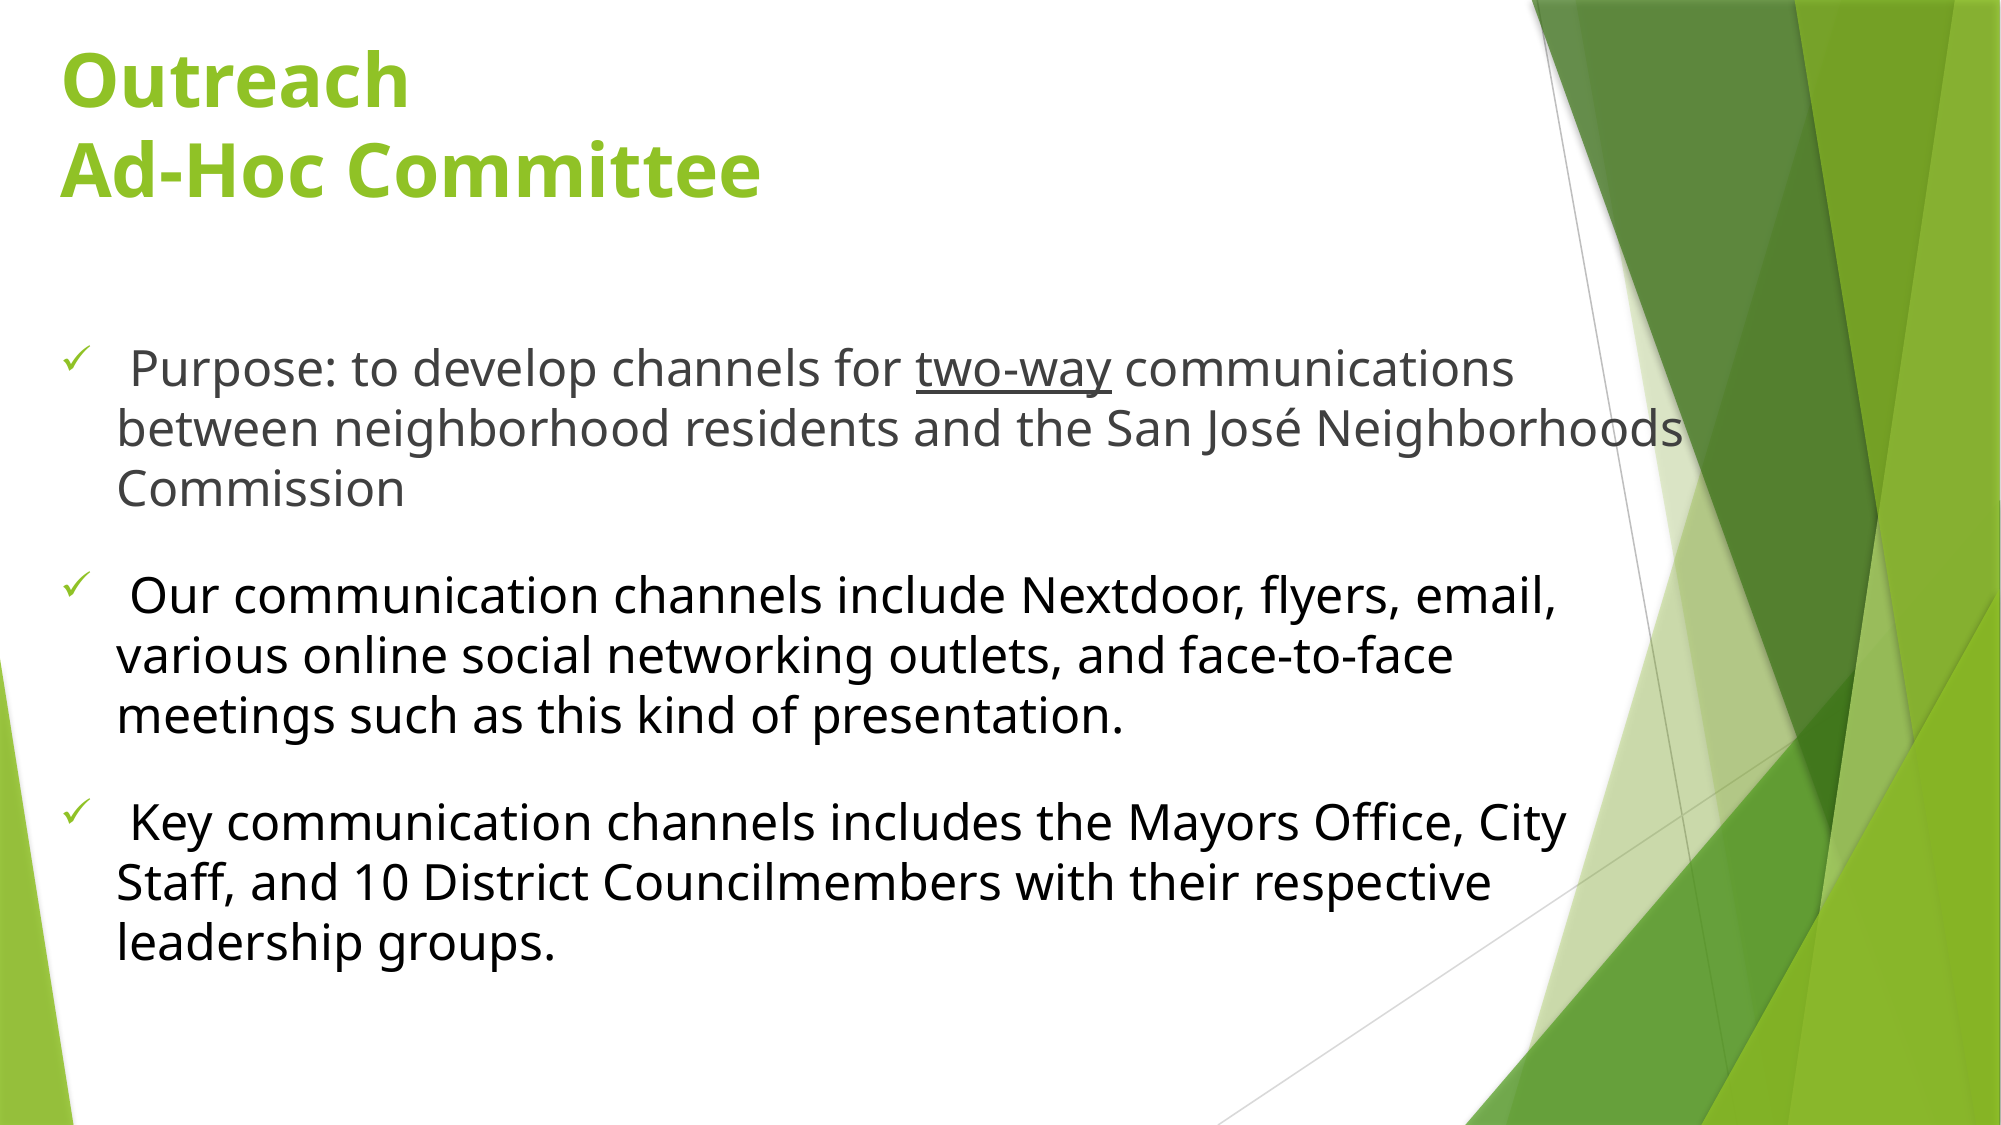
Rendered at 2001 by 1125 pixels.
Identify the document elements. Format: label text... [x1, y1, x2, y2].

title Outreach Ad-Hoc Committee [45, 25, 1957, 270]
list Purpose: to develop channels for two-way communications between neighborhood residents and the San José Neighborhoods Commission Our communication channels include Nextdoor, flyers, email, various online social networking outlets, and face-to-face meetings such as this kind of presentation. Key communication channels includes the Mayors Office, City Staff, and 10 District Councilmembers with their respective leadership groups. [45, 329, 1704, 1057]
